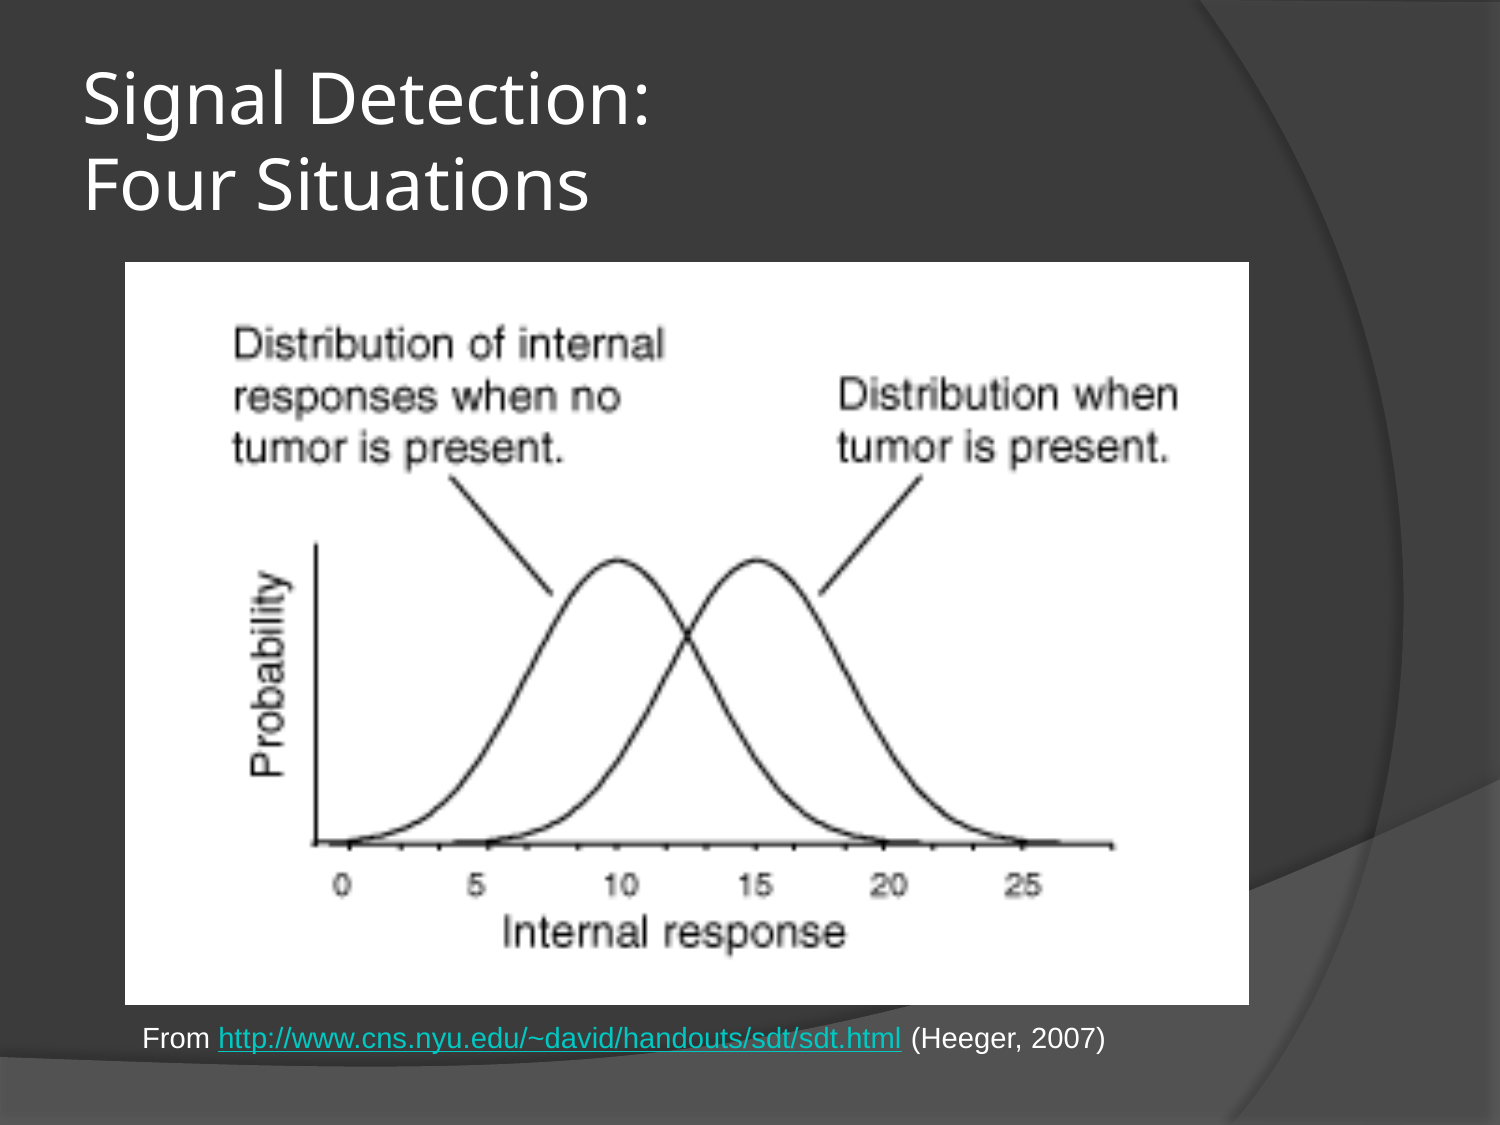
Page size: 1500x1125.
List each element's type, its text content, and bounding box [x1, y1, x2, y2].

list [74, 262, 1301, 1006]
text_box From http://www.cns.nyu.edu/~david/handouts/sdt/sdt.html (Heeger, 2007) [127, 1016, 1122, 1063]
title Signal Detection: Four Situations [75, 45, 1300, 233]
